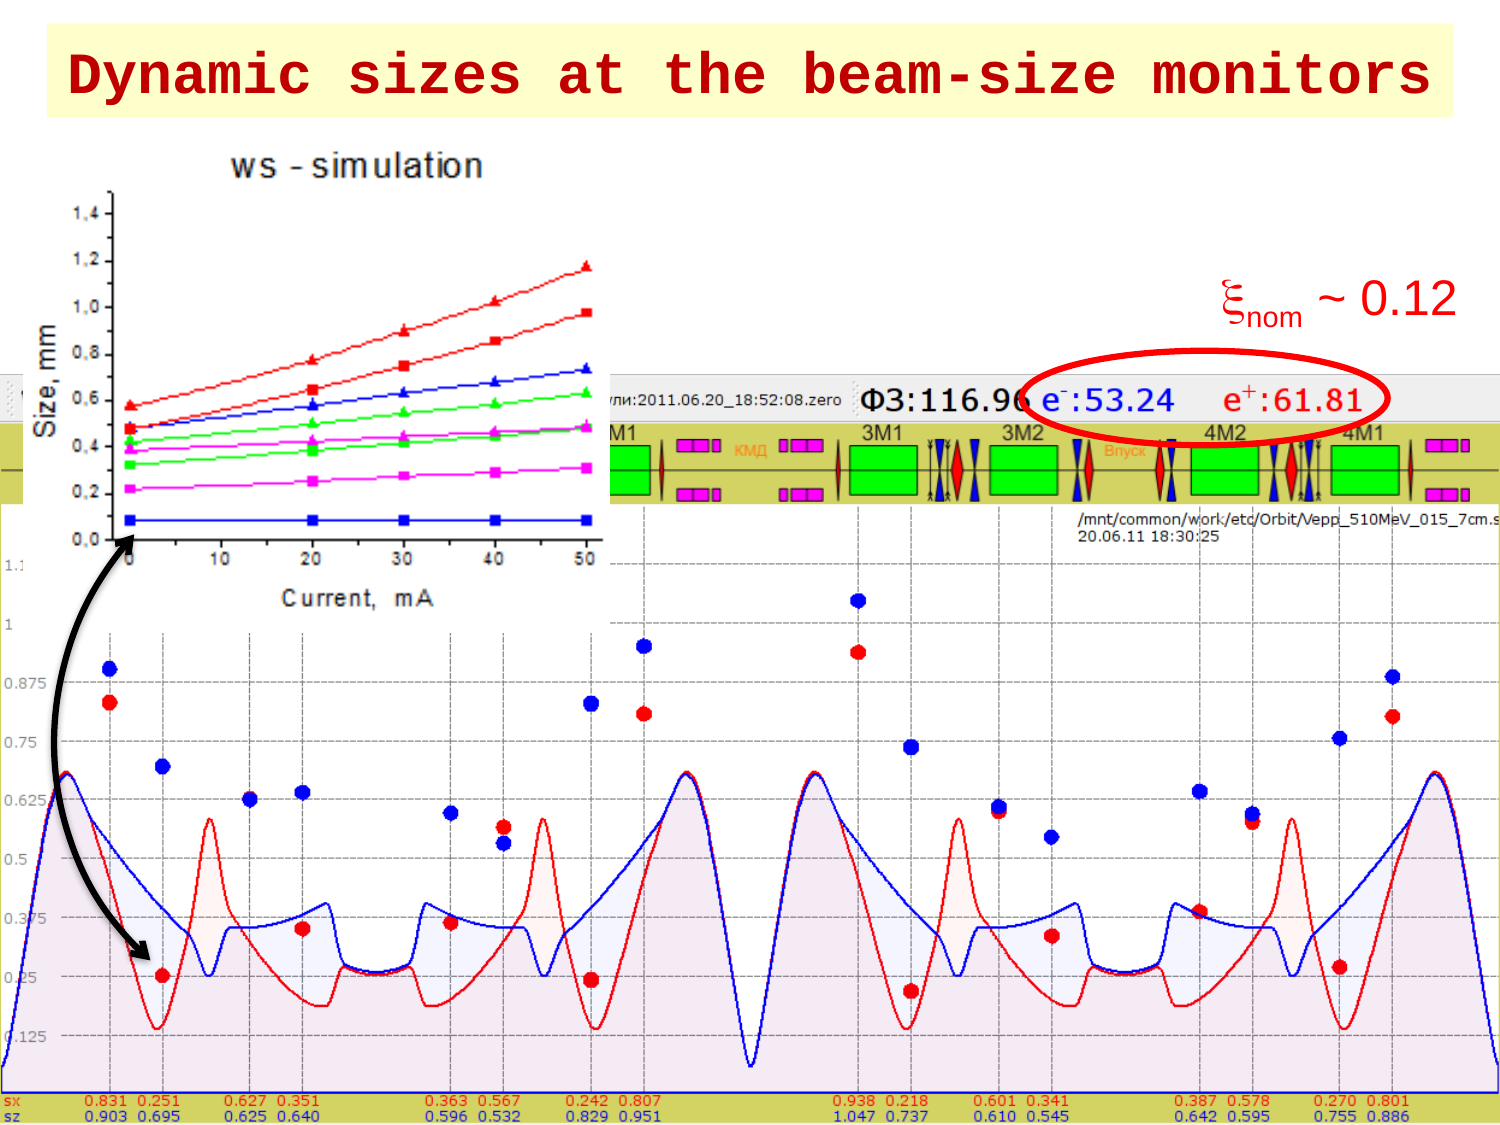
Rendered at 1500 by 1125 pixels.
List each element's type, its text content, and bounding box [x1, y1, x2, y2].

title Dynamic sizes at the beam-size monitors [46, 23, 1454, 118]
picture [0, 137, 1500, 1125]
text_box nom ~ 0.12 [1207, 257, 1500, 341]
text_box [1049, 350, 1360, 373]
